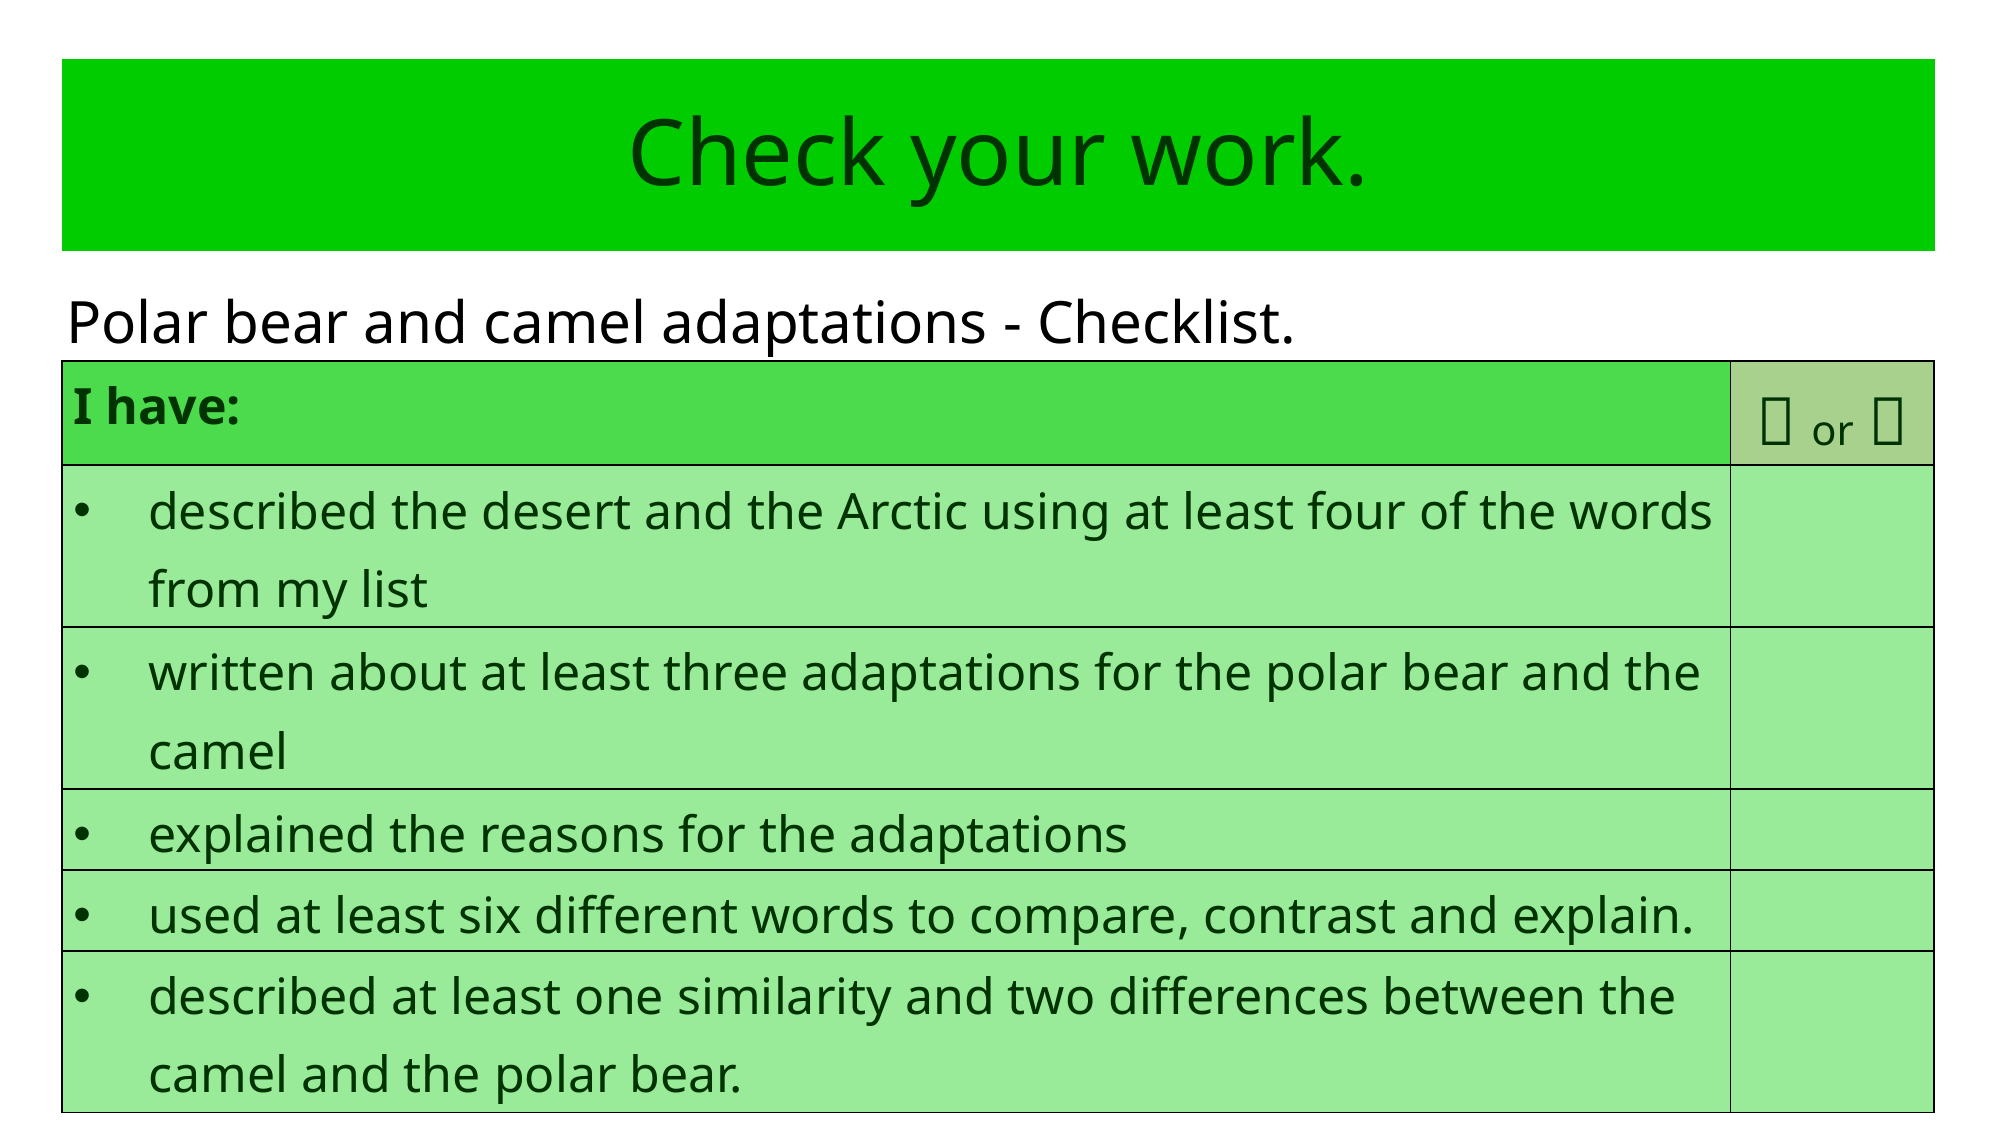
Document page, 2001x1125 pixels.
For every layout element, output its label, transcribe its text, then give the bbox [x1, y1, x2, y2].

table_cell [1731, 466, 1933, 626]
table_header I have: [63, 362, 1730, 464]
table_cell described the desert and the Arctic using at least four of the words from my list [63, 466, 1730, 626]
title Check your work. [62, 59, 1935, 251]
table_cell [1731, 871, 1933, 950]
text_box Polar bear and camel adaptations - Checklist. [51, 277, 1312, 363]
table_header  or  [1731, 362, 1933, 464]
table_cell written about at least three adaptations for the polar bear and the camel [63, 628, 1730, 788]
table_cell explained the reasons for the adaptations [63, 790, 1730, 869]
table_cell [1731, 952, 1933, 1112]
table_cell used at least six different words to compare, contrast and explain. [63, 871, 1730, 950]
table_cell described at least one similarity and two differences between the camel and the polar bear. [63, 952, 1730, 1112]
table_cell [1731, 628, 1933, 788]
table_cell [1731, 790, 1933, 869]
